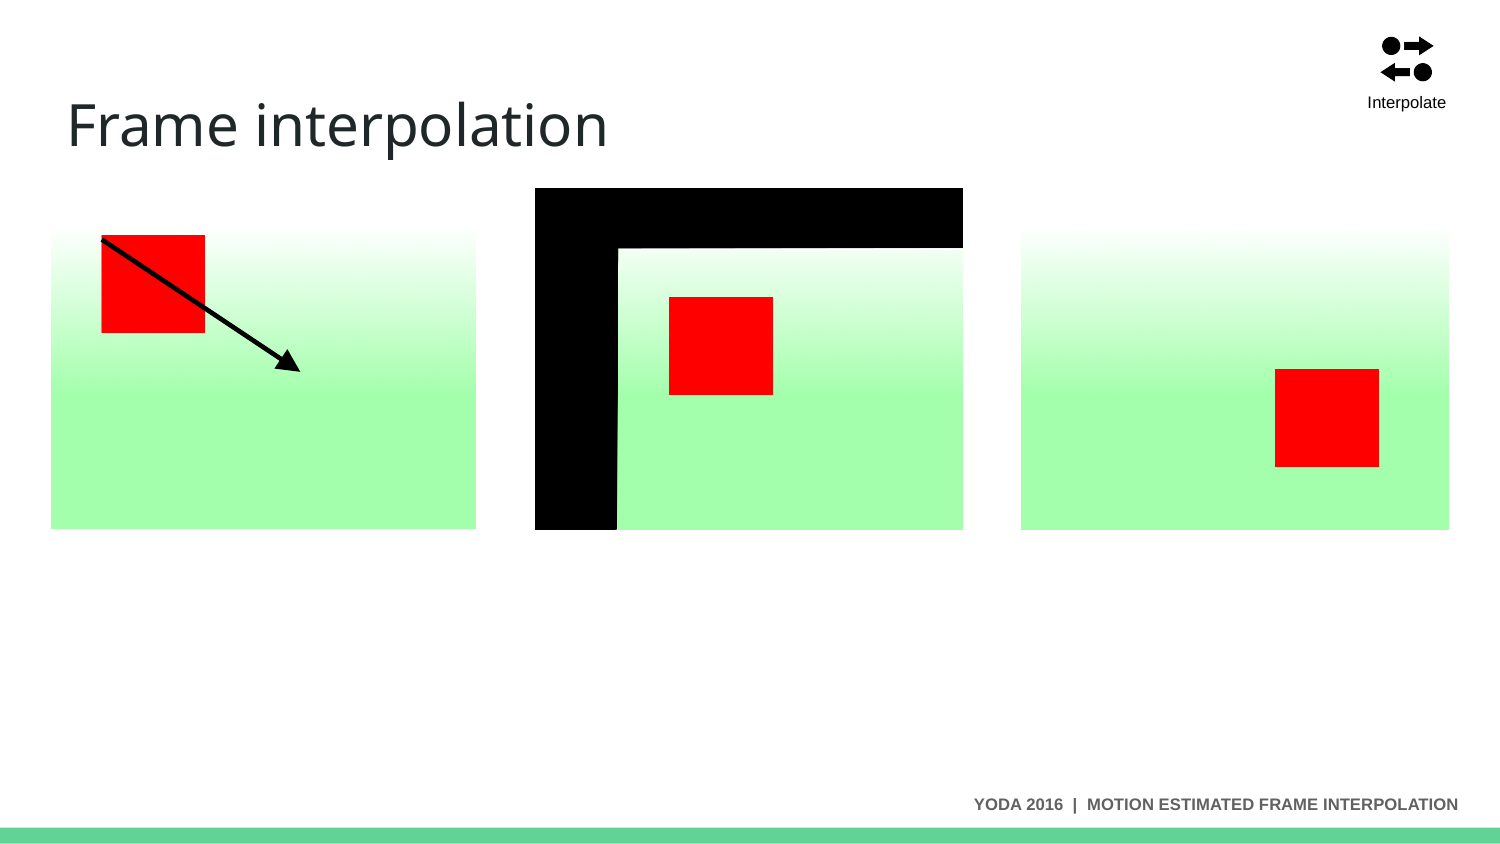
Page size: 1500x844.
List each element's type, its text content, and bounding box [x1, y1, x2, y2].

picture [534, 187, 963, 530]
picture [1021, 187, 1450, 530]
title Frame interpolation [51, 72, 1449, 167]
picture [50, 188, 477, 529]
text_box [101, 239, 301, 372]
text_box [1348, 32, 1466, 111]
